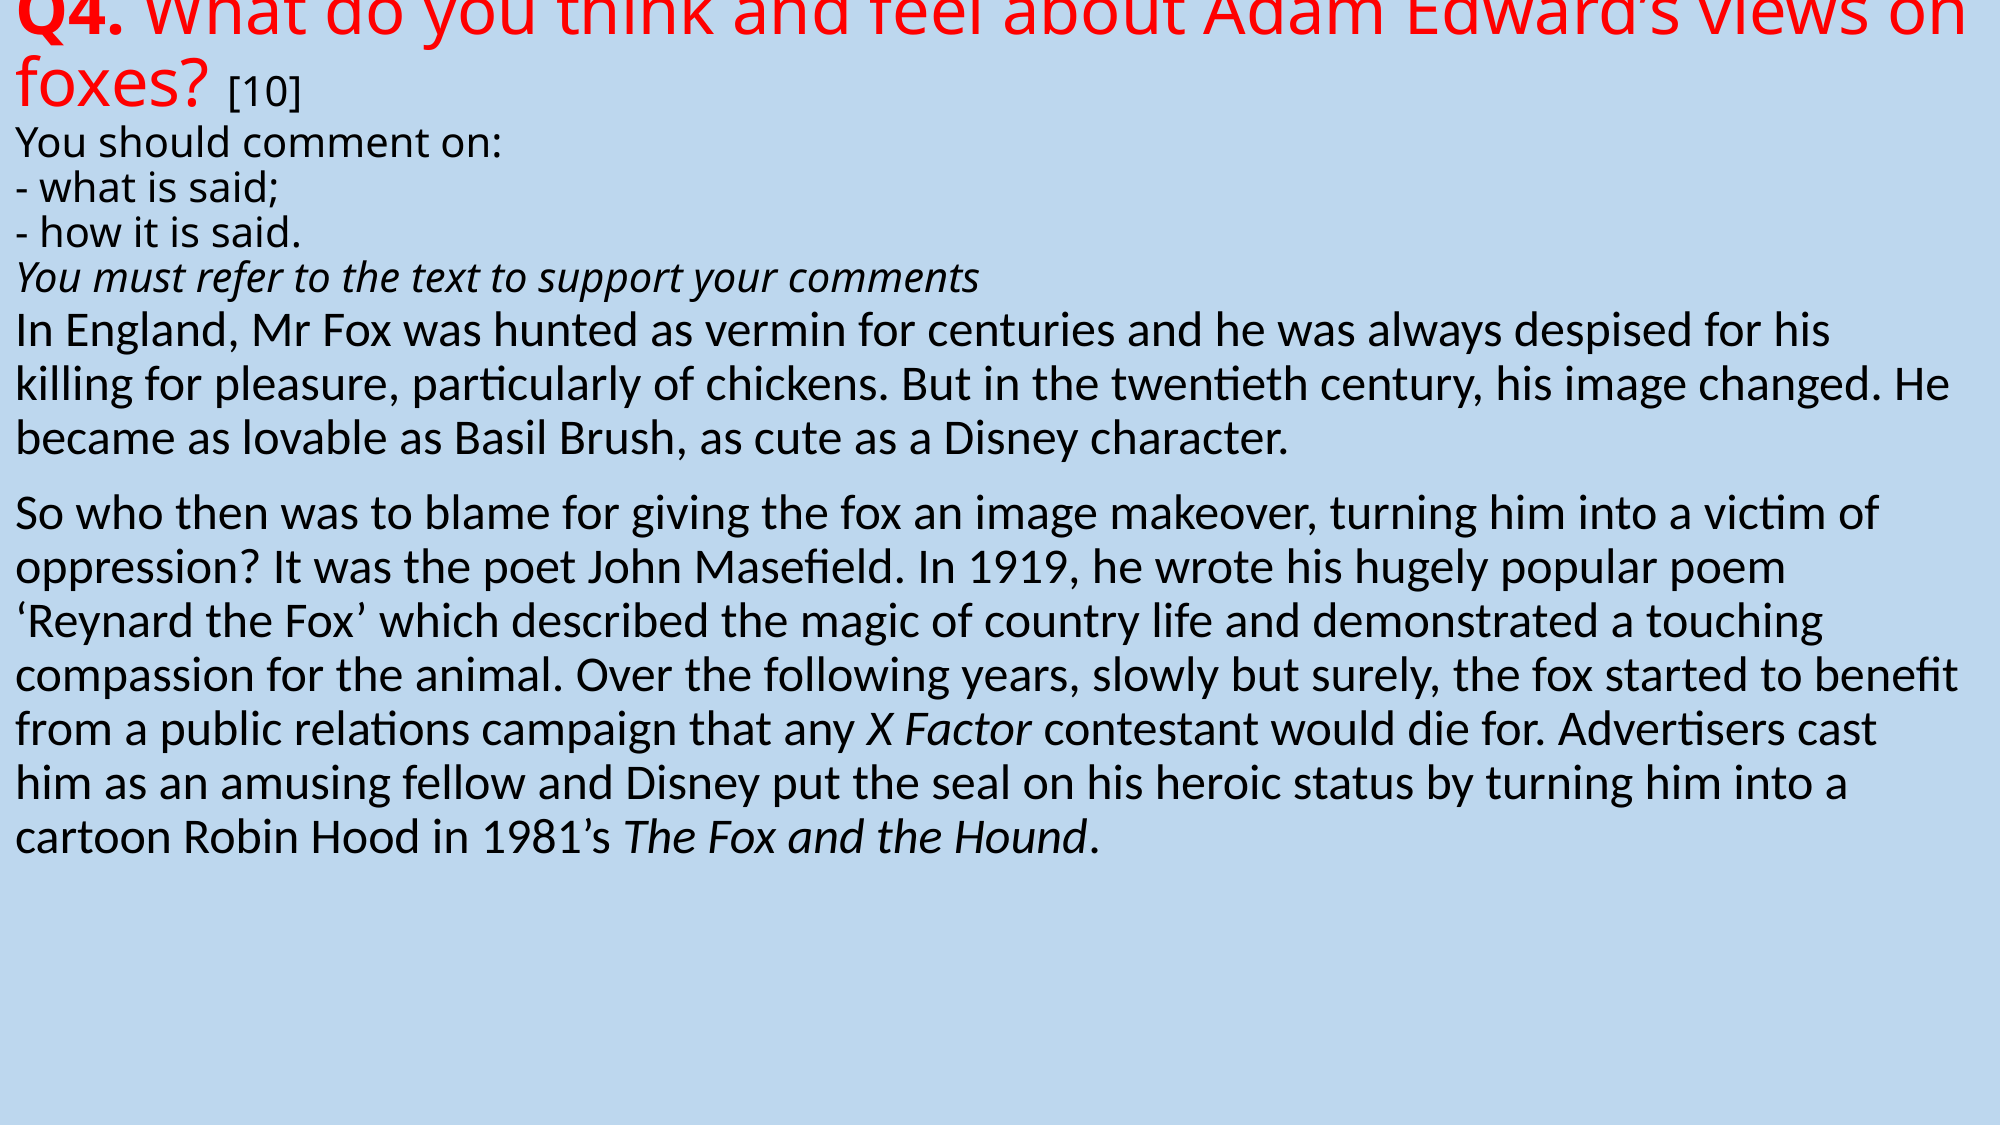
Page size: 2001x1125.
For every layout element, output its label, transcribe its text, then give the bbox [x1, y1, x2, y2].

list In England, Mr Fox was hunted as vermin for centuries and he was always despised for his killing for pleasure, particularly of chickens. But in the twentieth century, his image changed. He became as lovable as Basil Brush, as cute as a Disney character. So who then was to blame for giving the fox an image makeover, turning him into a victim of oppression? It was the poet John Masefield. In 1919, he wrote his hugely popular poem ‘Reynard the Fox’ which described the magic of country life and demonstrated a touching compassion for the animal. Over the following years, slowly but surely, the fox started to benefit from a public relations campaign that any X Factor contestant would die for. Advertisers cast him as an amusing fellow and Disney put the seal on his heroic status by turning him into a cartoon Robin Hood in 1981’s The Fox and the Hound. [0, 296, 1976, 1094]
title Q4. What do you think and feel about Adam Edward’s views on foxes? [10] You should comment on: - what is said; - how it is said. You must refer to the text to support your comments [0, 0, 2000, 279]
